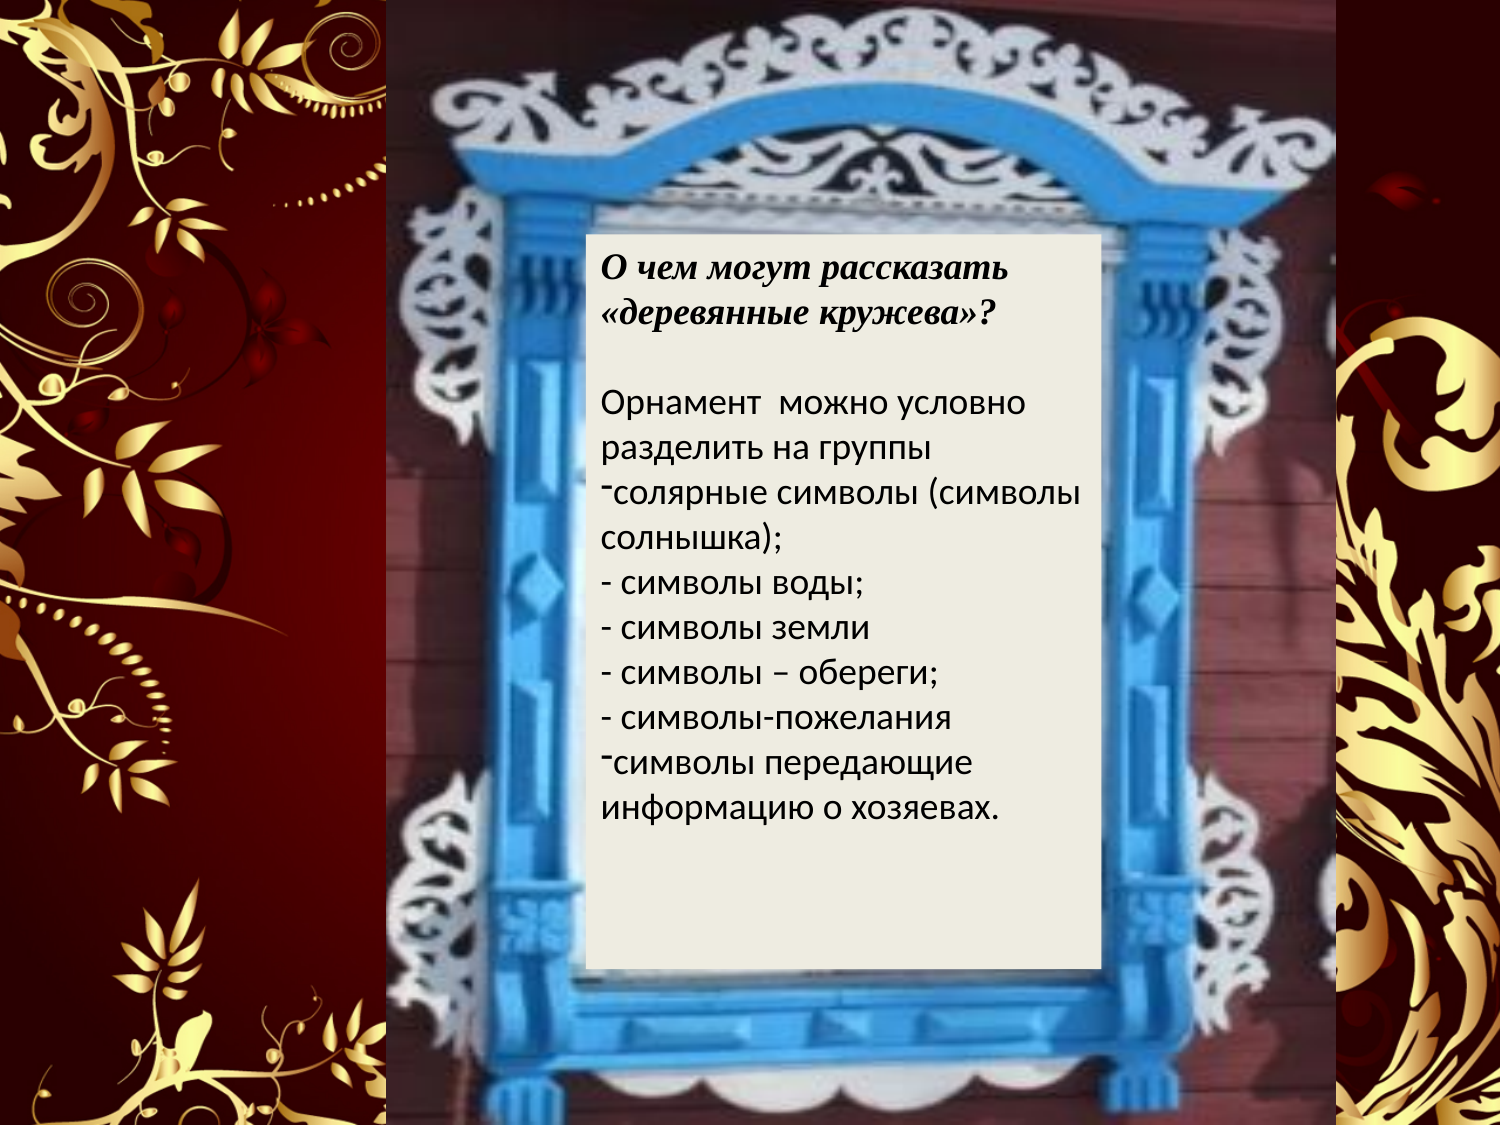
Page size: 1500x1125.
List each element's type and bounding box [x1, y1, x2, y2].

picture [0, 0, 386, 1125]
picture [1337, 0, 1500, 1125]
list [386, 0, 1337, 1125]
